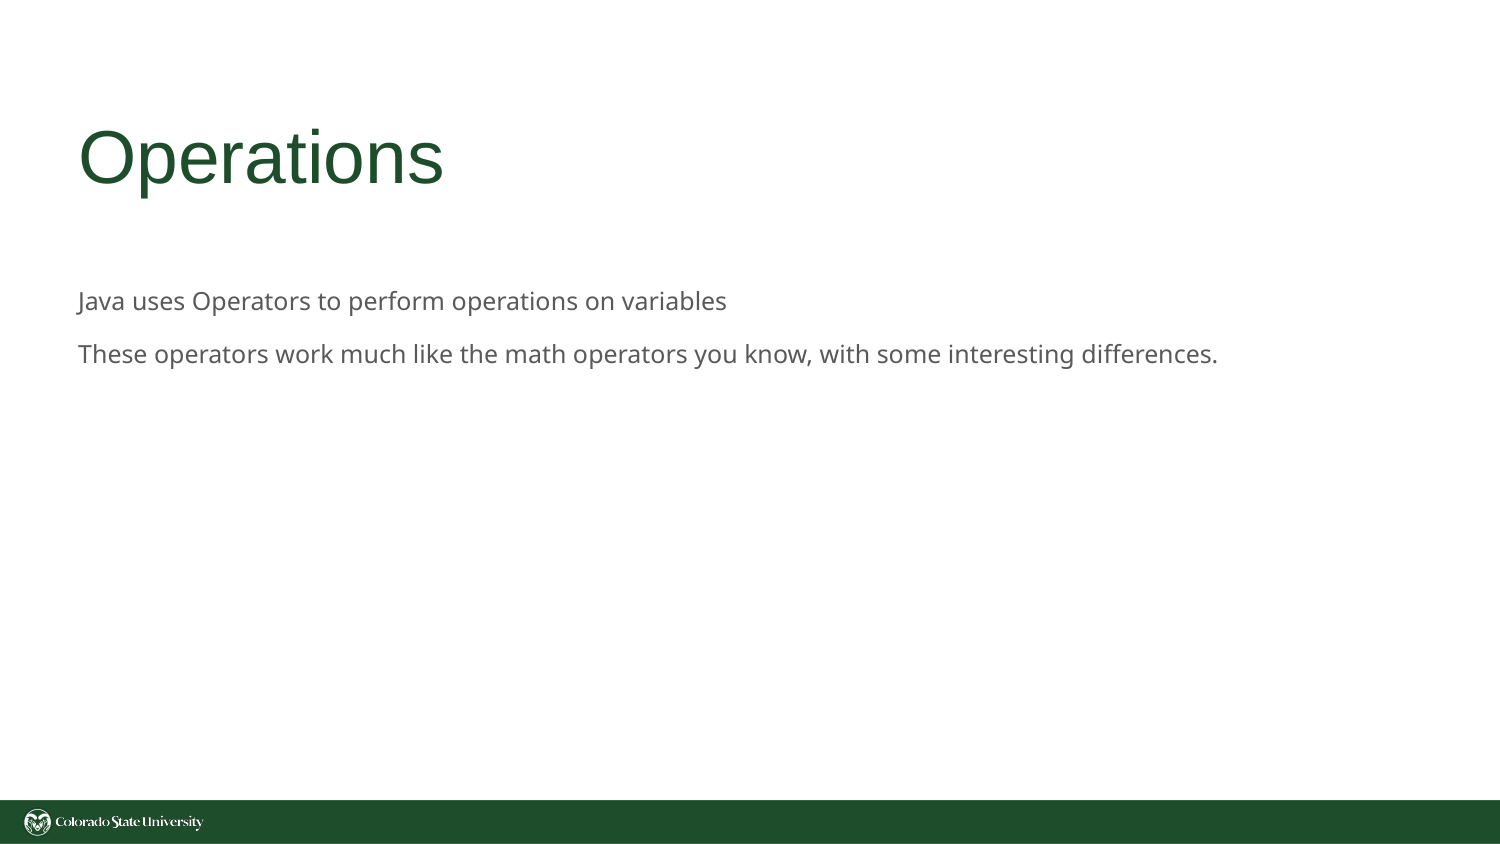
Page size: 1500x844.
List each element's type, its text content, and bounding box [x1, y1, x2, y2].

picture [16, 800, 212, 844]
title Operations [68, 98, 1432, 209]
list Java uses Operators to perform operations on variables These operators work much like the math operators you know, with some interesting differences. [68, 270, 1432, 489]
